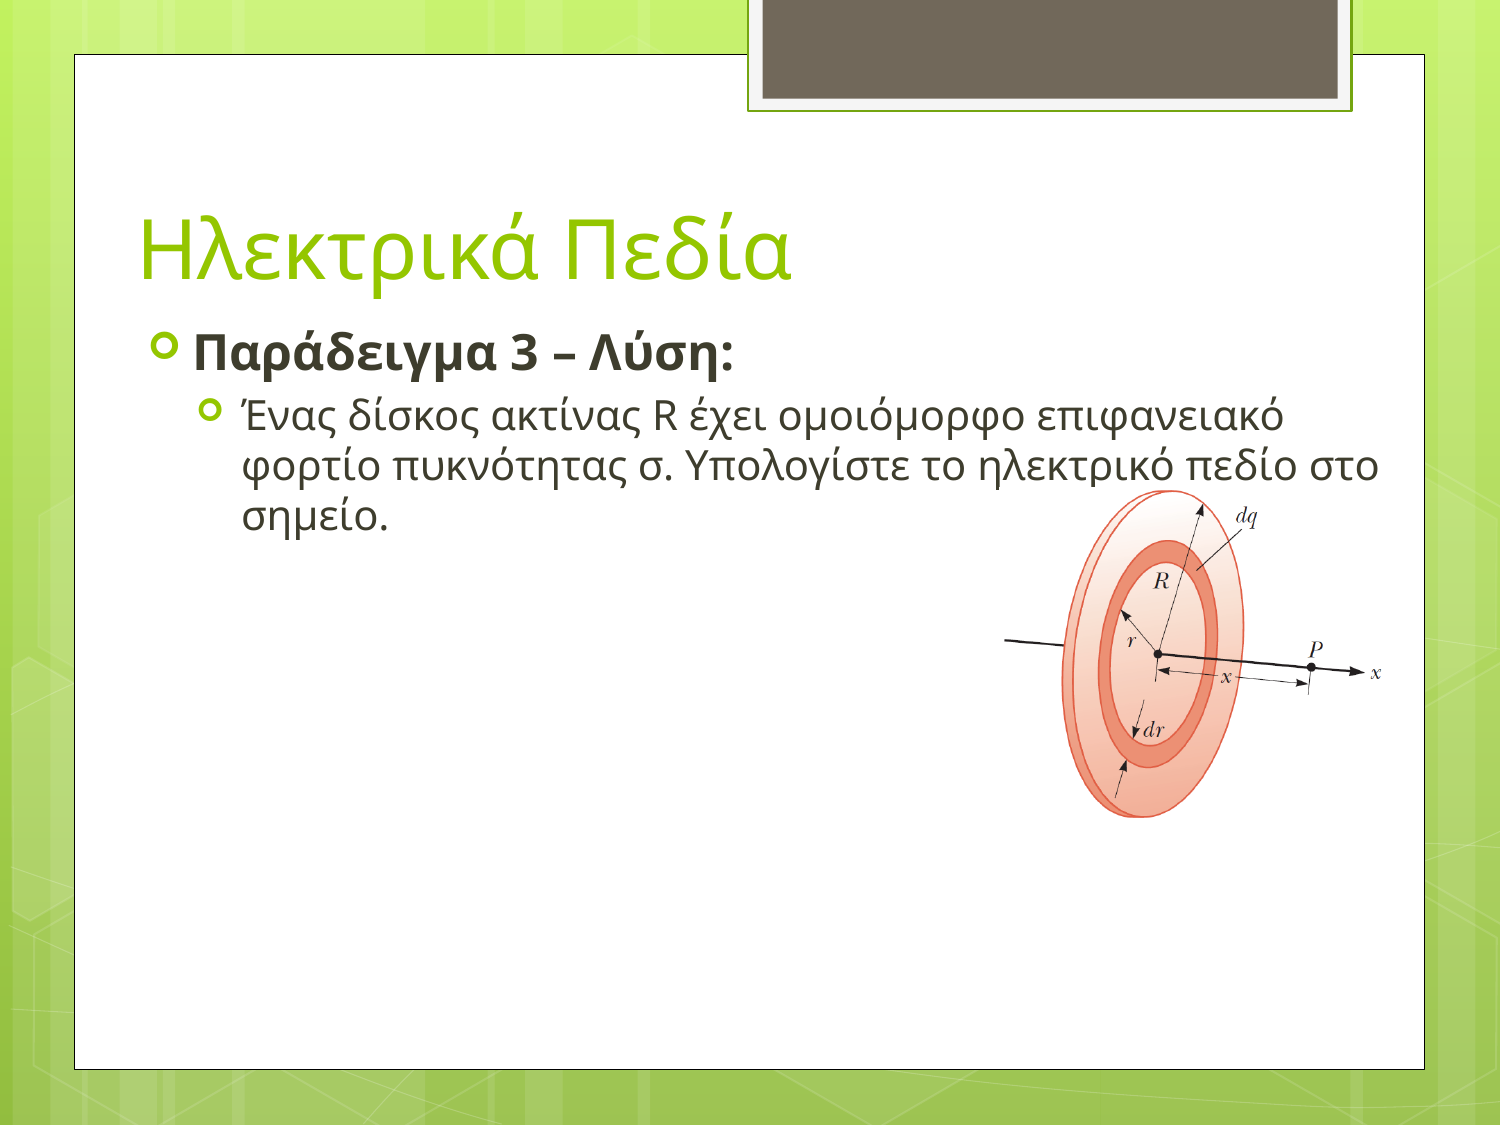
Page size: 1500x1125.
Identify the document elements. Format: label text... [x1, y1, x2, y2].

title Ηλεκτρικά Πεδία [121, 116, 1338, 304]
list Παράδειγμα 3 – Λύση: Ένας δίσκος ακτίνας R έχει ομοιόμορφο επιφανειακό φορτίο πυκνότητας σ. Υπολογίστε το ηλεκτρικό πεδίο στο σημείο. [121, 312, 1425, 1063]
picture [999, 487, 1391, 827]
